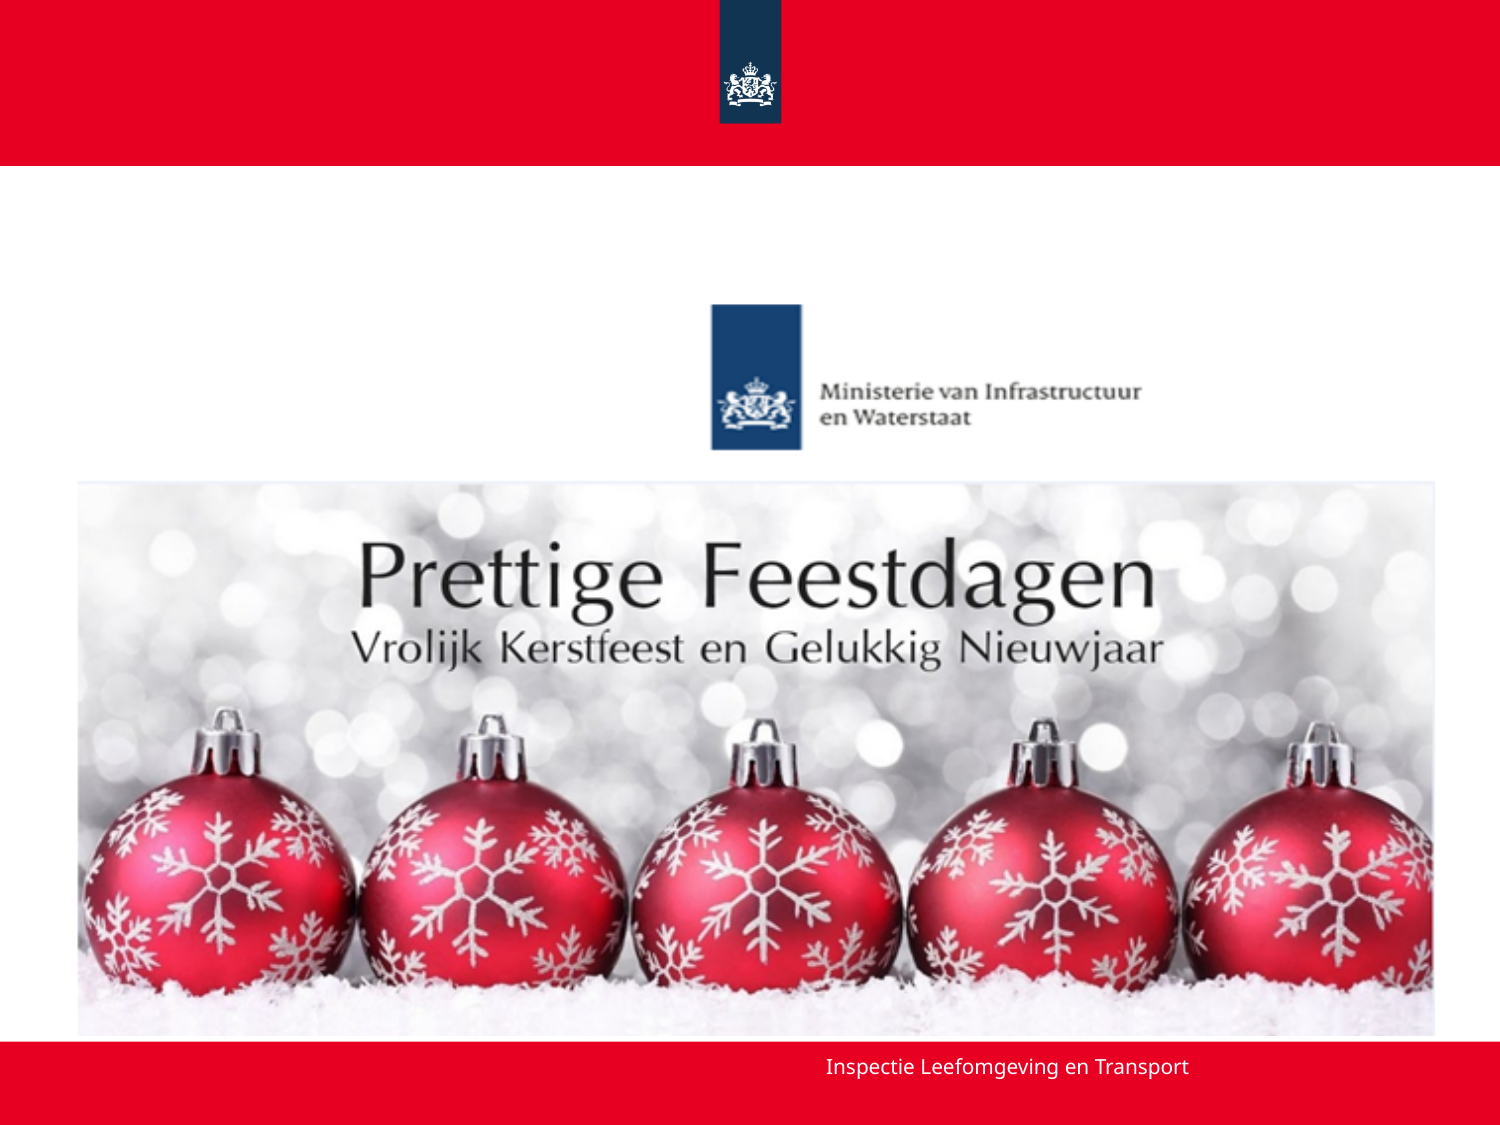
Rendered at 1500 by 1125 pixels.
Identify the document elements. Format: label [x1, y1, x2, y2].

picture [717, 0, 783, 125]
list [74, 299, 1436, 1036]
